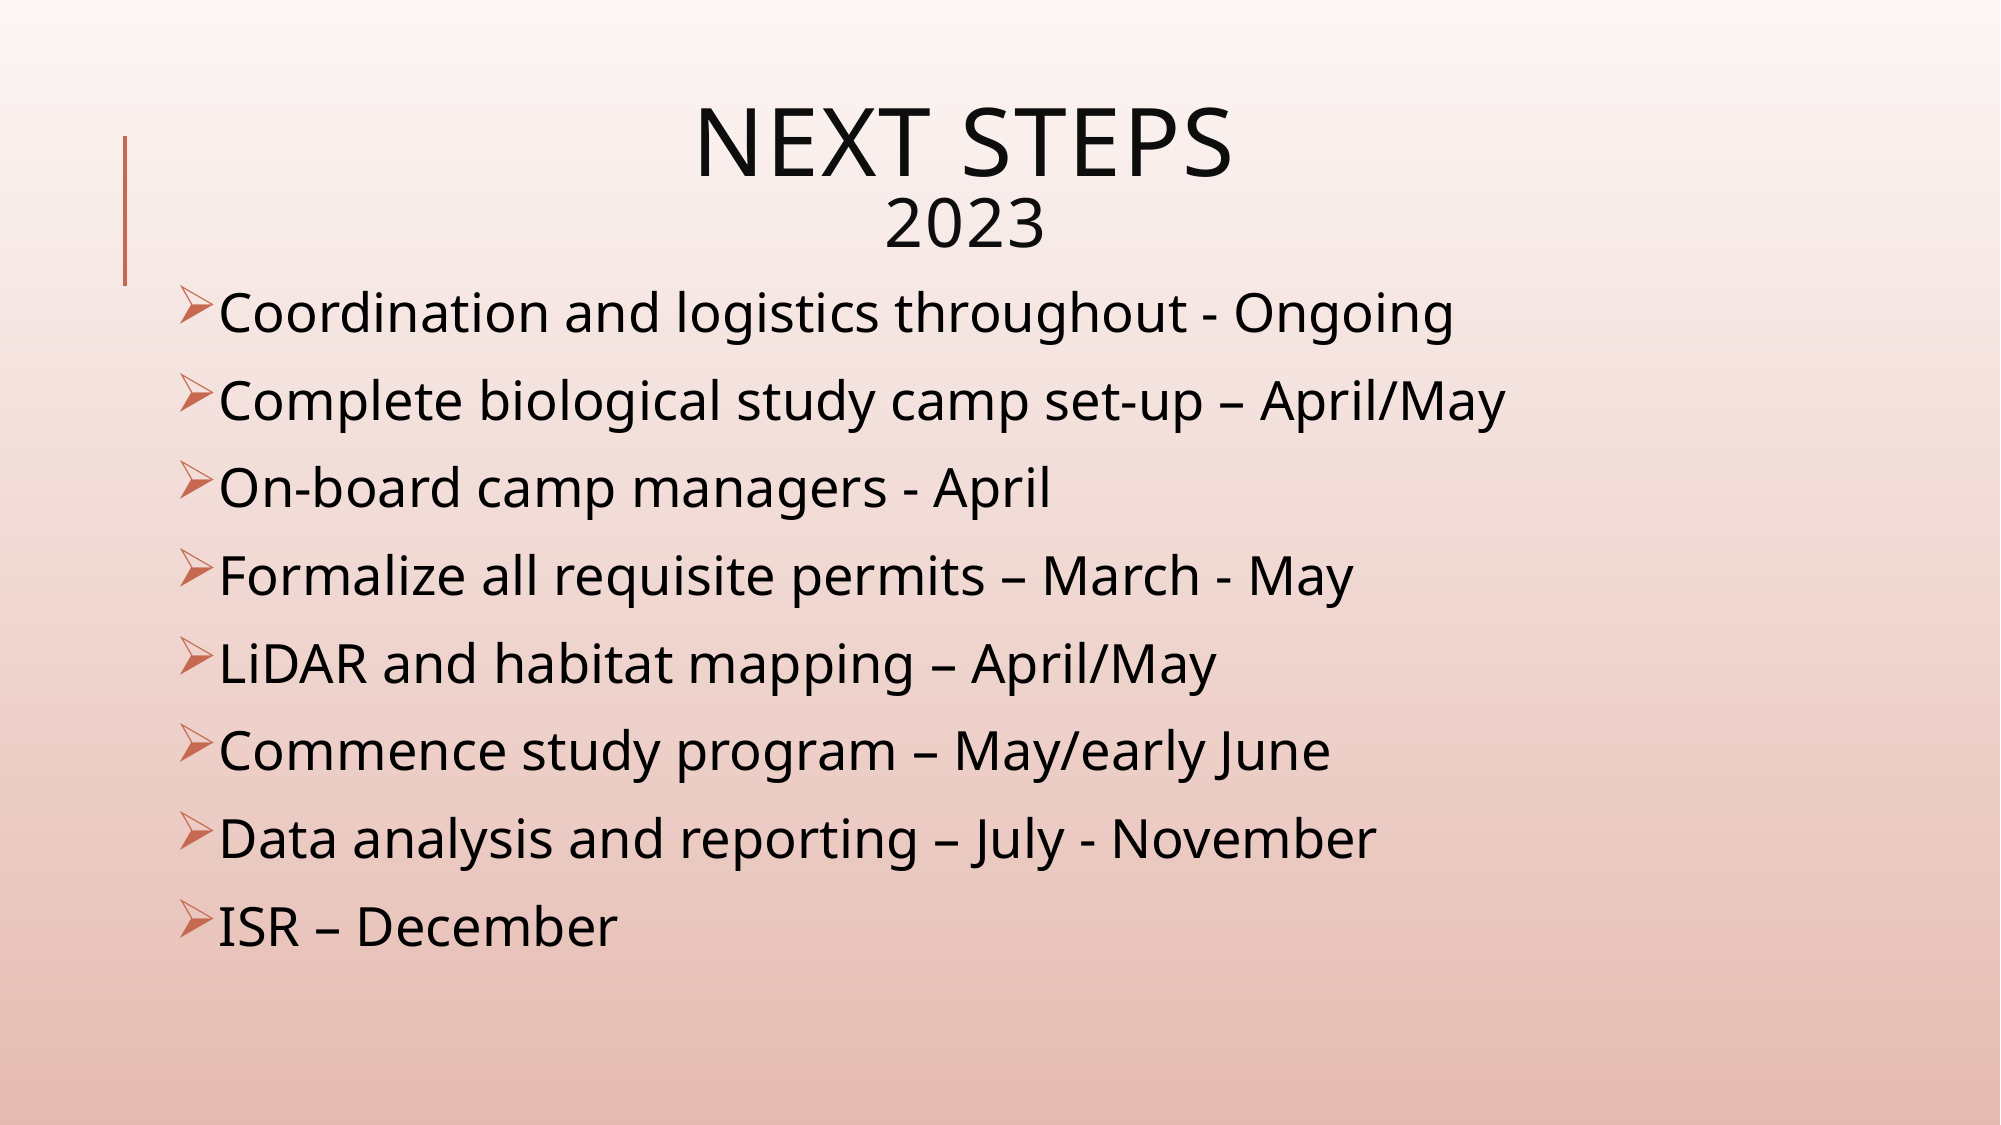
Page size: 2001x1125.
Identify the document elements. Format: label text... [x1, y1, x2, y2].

title Next Steps 2023 [168, 96, 1763, 269]
list Coordination and logistics throughout - Ongoing Complete biological study camp set-up – April/May On-board camp managers - April Formalize all requisite permits – March - May LiDAR and habitat mapping – April/May Commence study program – May/early June Data analysis and reporting – July - November ISR – December [168, 277, 1763, 1035]
